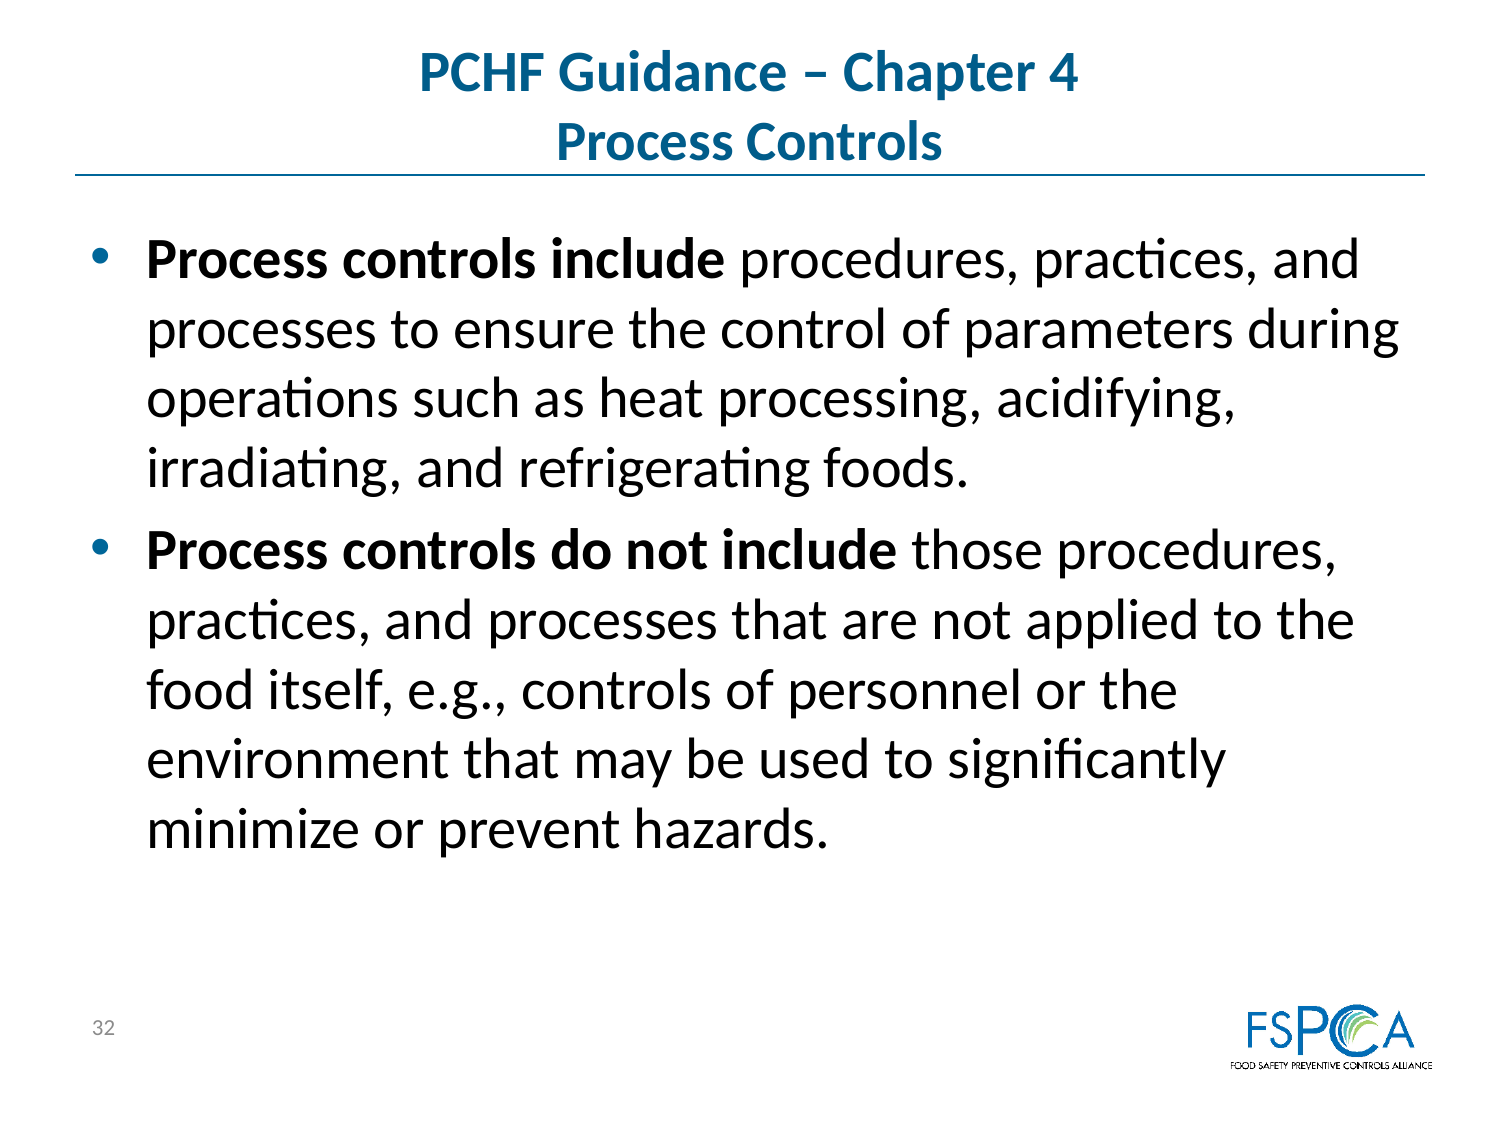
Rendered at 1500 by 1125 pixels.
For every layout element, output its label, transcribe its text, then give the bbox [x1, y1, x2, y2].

slide_number 32 [77, 1004, 428, 1065]
picture [1212, 995, 1450, 1090]
title PCHF Guidance – Chapter 4 Process Controls [75, 24, 1425, 180]
list Process controls include procedures, practices, and processes to ensure the control of parameters during operations such as heat processing, acidifying, irradiating, and refrigerating foods. Process controls do not include those procedures, practices, and processes that are not applied to the food itself, e.g., controls of personnel or the environment that may be used to significantly minimize or prevent hazards. [75, 212, 1425, 1005]
